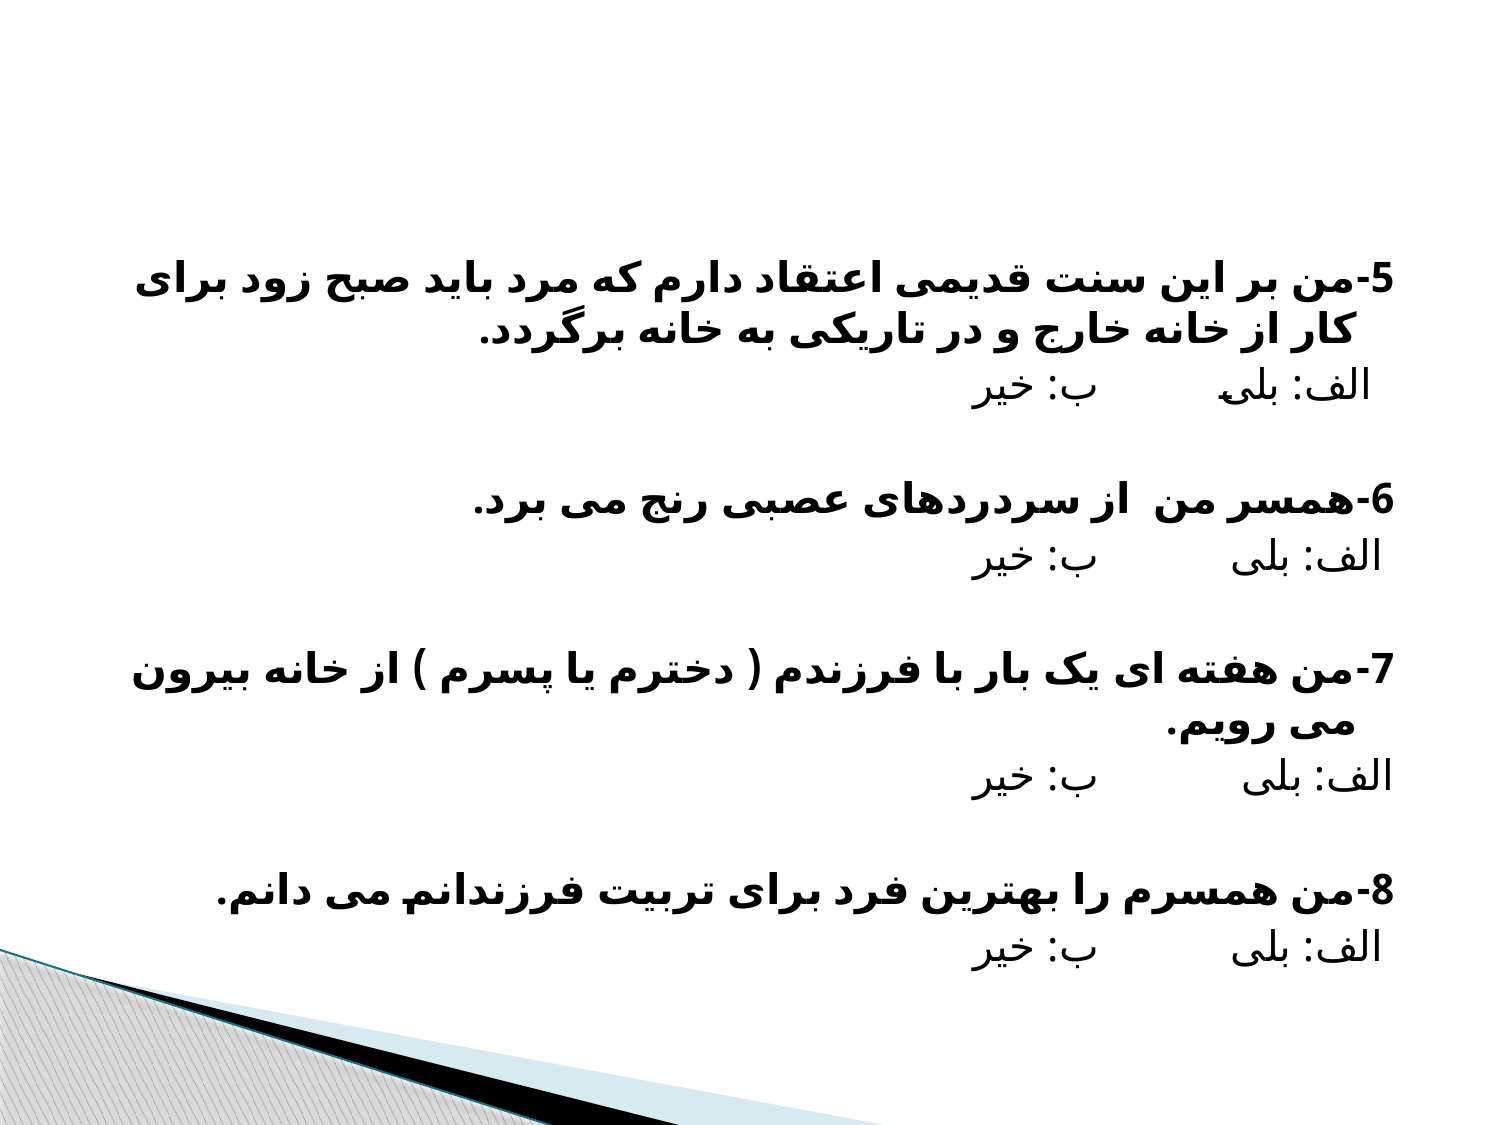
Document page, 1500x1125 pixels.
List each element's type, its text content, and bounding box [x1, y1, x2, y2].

list 5-من بر اين سنت قديمی اعتقاد دارم که مرد بايد صبح زود برای کار از خانه خارج و در تاريکی به خانه برگردد. الف: بلی ب: خير 6-همسر من از سردردهای عصبی رنج می برد. الف: بلی ب: خير 7-من هفته ای يک بار با فرزندم ( دخترم يا پسرم ) از خانه بيرون می رويم. الف: بلی ب: خير 8-من همسرم را بهترين فرد برای تربيت فرزندانم می دانم. الف: بلی ب: خير [75, 243, 1425, 986]
